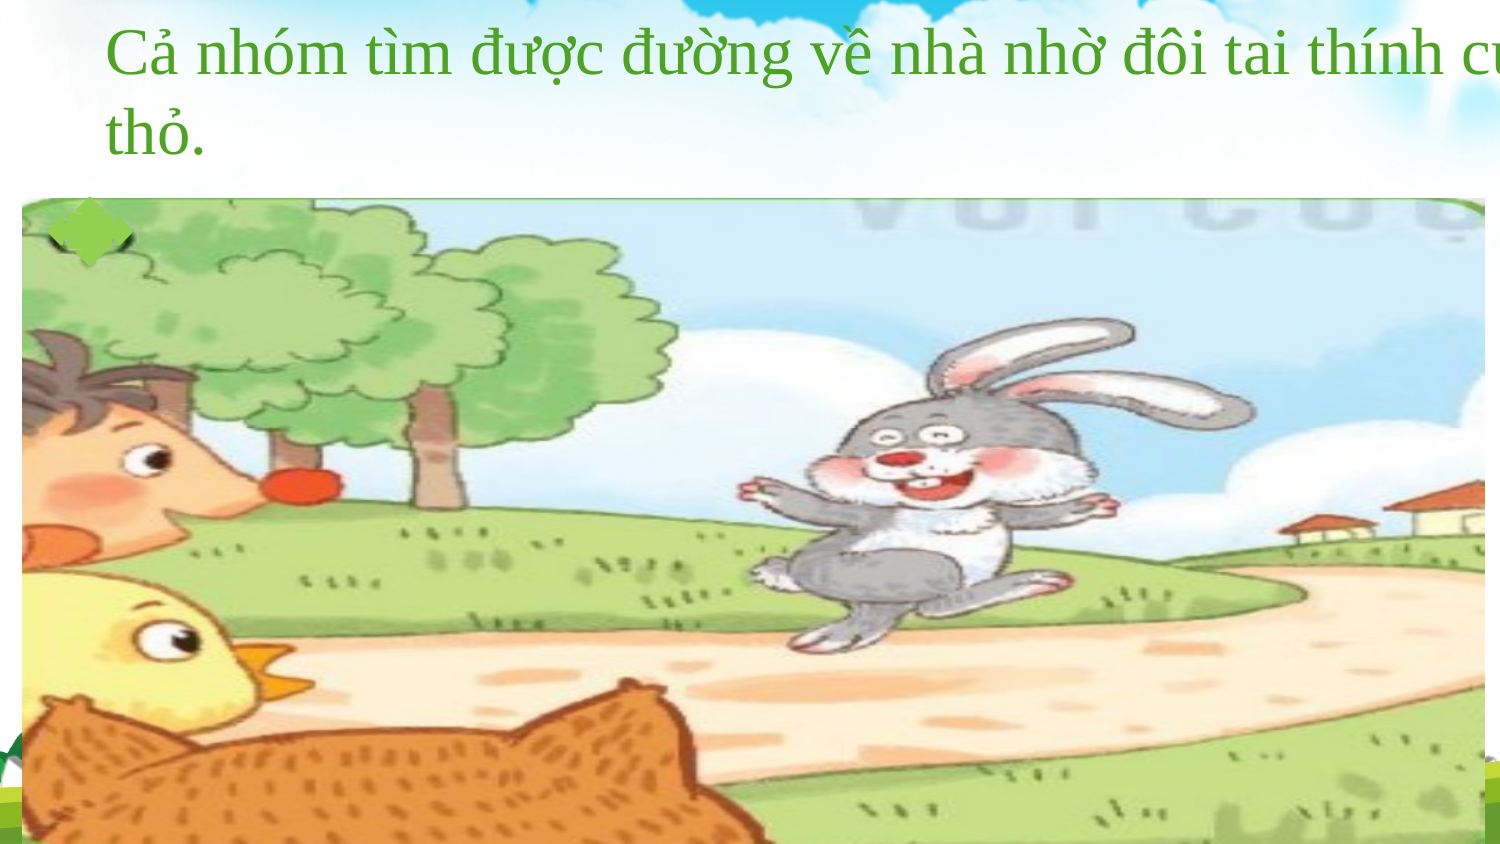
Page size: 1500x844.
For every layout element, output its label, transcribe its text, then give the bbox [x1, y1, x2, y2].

text_box Cả nhóm tìm được đường về nhà nhờ đôi tai thính của thỏ. [90, 0, 1500, 175]
picture [0, 0, 1500, 844]
